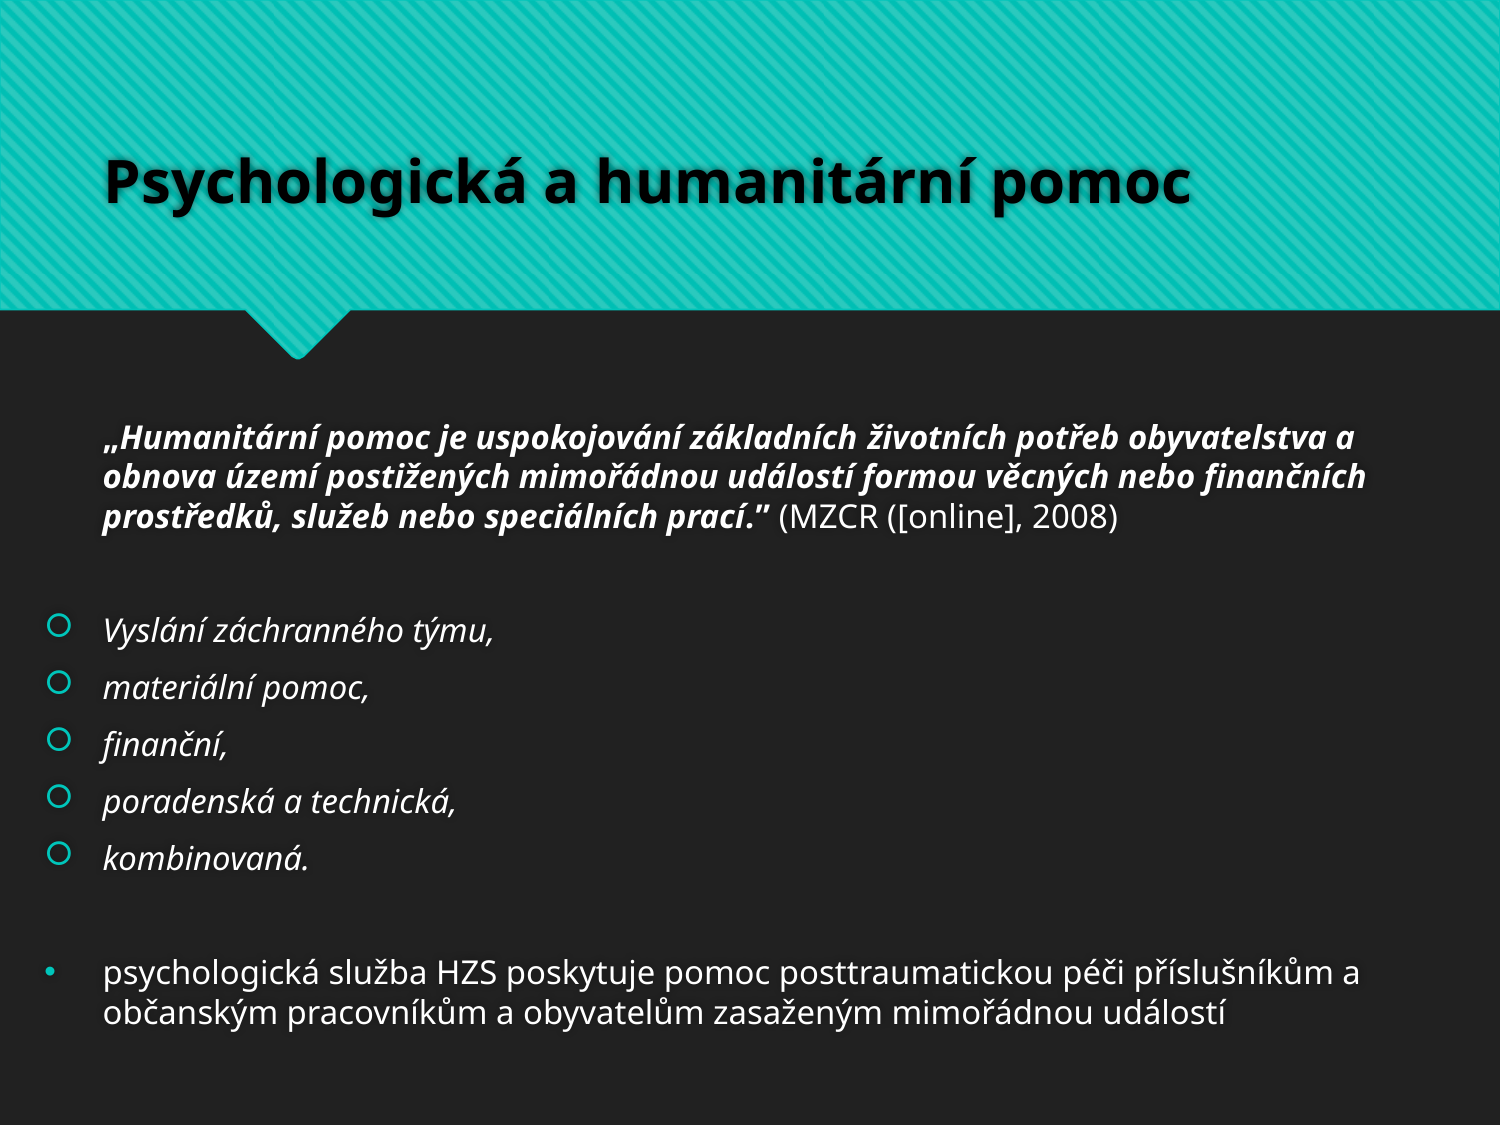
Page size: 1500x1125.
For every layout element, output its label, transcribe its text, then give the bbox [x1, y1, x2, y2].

title Psychologická a humanitární pomoc [88, 90, 1319, 223]
list „Humanitární pomoc je uspokojování základních životních potřeb obyvatelstva a obnova území postižených mimořádnou událostí formou věcných nebo finančních prostředků, služeb nebo speciálních prací.” (MZCR ([online], 2008) Vyslání záchranného týmu, materiální pomoc, finanční, poradenská a technická, kombinovaná. psychologická služba HZS poskytuje pomoc posttraumatickou péči příslušníkům a občanským pracovníkům a obyvatelům zasaženým mimořádnou událostí [29, 408, 1465, 1047]
